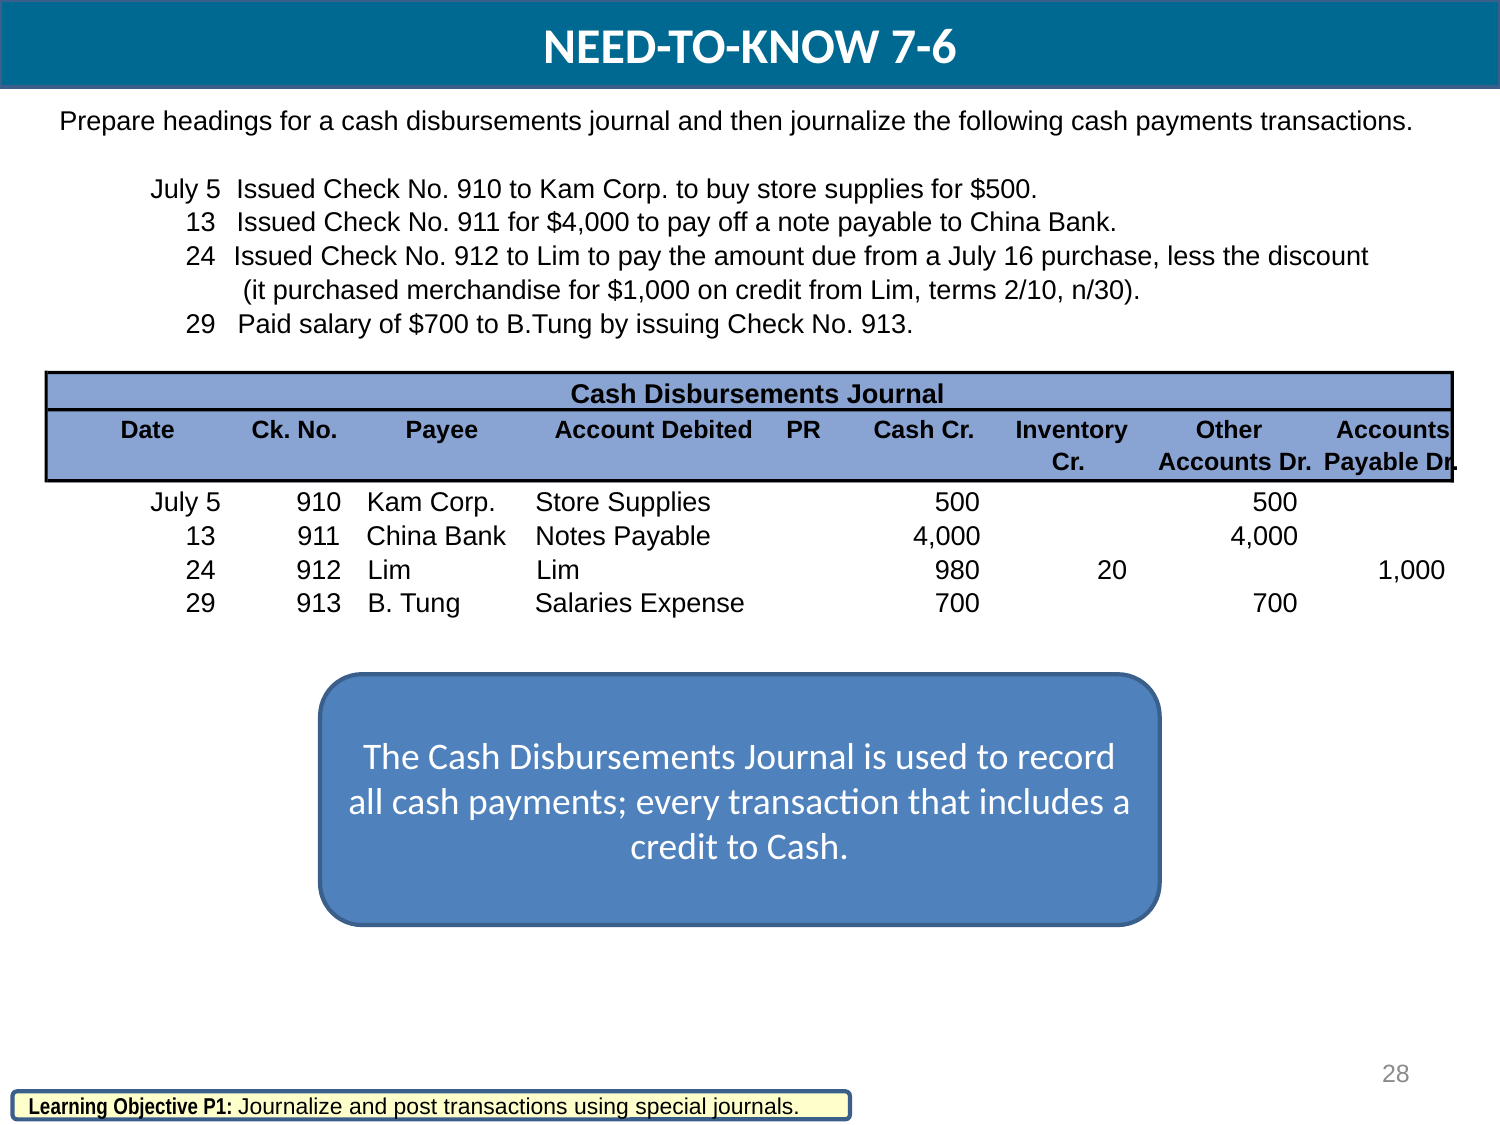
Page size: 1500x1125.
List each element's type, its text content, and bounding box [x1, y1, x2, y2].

text_box 4,000 [1230, 518, 1299, 551]
text_box Prepare headings for a cash disbursements journal and then journalize the following cash payments transactions. [59, 103, 1413, 136]
text_box Lim [536, 552, 580, 585]
text_box 24 [185, 552, 216, 585]
text_box Notes Payable [535, 518, 712, 551]
text_box Cash Disbursements Journal [570, 376, 945, 408]
text_box Issued Check No. 910 to Kam Corp. to buy store supplies for $500. [236, 171, 1038, 204]
text_box [47, 370, 1454, 375]
text_box Issued Check No. 911 for $4,000 to pay off a note payable to China Bank. [236, 204, 1117, 238]
text_box Ck. No. [251, 413, 339, 444]
text_box 700 [1252, 585, 1298, 619]
text_box July 5 [150, 171, 222, 204]
text_box B. Tung [367, 585, 461, 619]
text_box [1450, 375, 1454, 408]
text_box 4,000 [913, 518, 981, 551]
text_box Issued Check No. 912 to Lim to pay the amount due from a July 16 purchase, less the discount [233, 238, 1368, 272]
text_box Paid salary of $700 to B.Tung by issuing Check No. 913. [237, 306, 914, 339]
text_box China Bank [366, 518, 507, 551]
text_box 29 [185, 306, 216, 339]
text_box 20 [1097, 552, 1128, 585]
text_box NEED-TO-KNOW 7-6 [0, 0, 1500, 89]
text_box 1,000 [1377, 552, 1446, 585]
text_box 913 [296, 585, 342, 619]
text_box Accounts [1336, 413, 1450, 444]
text_box 911 [297, 518, 341, 551]
text_box Kam Corp. [366, 484, 497, 517]
text_box [44, 370, 48, 483]
text_box Accounts Dr. [1158, 445, 1313, 476]
text_box [48, 412, 1450, 479]
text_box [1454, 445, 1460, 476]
text_box 700 [934, 585, 981, 619]
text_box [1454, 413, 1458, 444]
text_box [48, 375, 1450, 408]
text_box Date [120, 413, 175, 444]
text_box 13 [185, 204, 216, 238]
text_box (it purchased merchandise for $1,000 on credit from Lim, terms 2/10, n/30). [243, 272, 1141, 306]
text_box Learning Objective P1: Journalize and post transactions using special journals. [12, 1091, 850, 1120]
text_box 980 [934, 552, 981, 585]
text_box 912 [296, 552, 342, 585]
text_box Inventory [1015, 413, 1136, 444]
text_box 500 [934, 484, 981, 517]
text_box 500 [1252, 484, 1298, 517]
text_box Lim [367, 552, 412, 585]
text_box Payee [405, 413, 479, 444]
text_box 24 [185, 238, 216, 272]
text_box Other [1195, 413, 1270, 444]
text_box Account Debited [554, 413, 754, 444]
text_box [47, 408, 1454, 412]
text_box Cr. [1051, 445, 1086, 476]
text_box 29 [185, 585, 216, 619]
text_box Store Supplies [535, 484, 712, 517]
text_box The Cash Disbursements Journal is used to record all cash payments; every transaction that includes a credit to Cash. [317, 672, 1162, 928]
text_box Cash Cr. [873, 413, 976, 444]
text_box 13 [185, 518, 216, 551]
text_box 910 [296, 484, 342, 517]
text_box PR [786, 413, 822, 444]
text_box Payable Dr. [1323, 445, 1450, 476]
slide_number 28 [1074, 1042, 1425, 1103]
text_box Salaries Expense [534, 585, 745, 619]
text_box July 5 [150, 484, 222, 517]
text_box [47, 479, 1454, 483]
text_box [1450, 412, 1454, 479]
